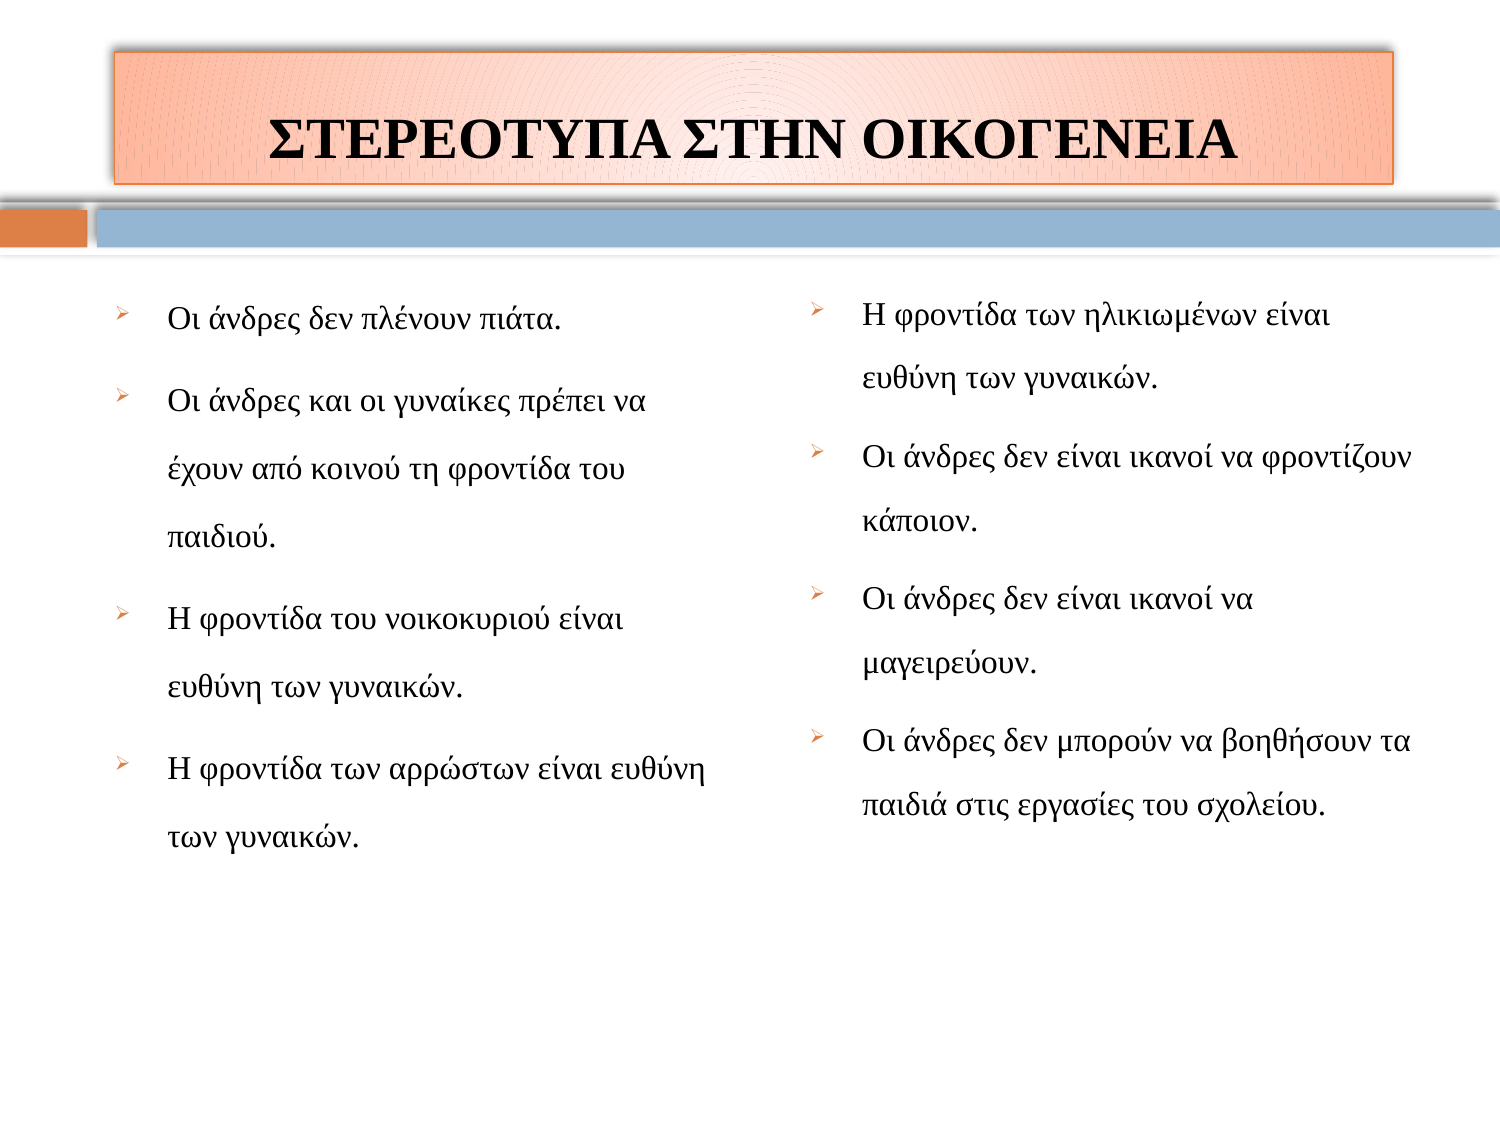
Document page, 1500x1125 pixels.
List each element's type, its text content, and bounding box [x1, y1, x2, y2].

list Η φροντίδα των ηλικιωμένων είναι ευθύνη των γυναικών. Οι άνδρες δεν είναι ικανοί να φροντίζουν κάποιον. Οι άνδρες δεν είναι ικανοί να μαγειρεύουν. Οι άνδρες δεν μπορούν να βοηθήσουν τα παιδιά στις εργασίες του σχολείου. [794, 260, 1433, 1011]
list Οι άνδρες δεν πλένουν πιάτα. Οι άνδρες και οι γυναίκες πρέπει να έχουν από κοινού τη φροντίδα του παιδιού. Η φροντίδα του νοικοκυριού είναι ευθύνη των γυναικών. Η φροντίδα των αρρώστων είναι ευθύνη των γυναικών. [99, 260, 738, 1011]
title ΣΤΕΡΕΟΤΥΠΑ ΣΤΗΝ ΟΙΚΟΓΕΝΕΙΑ [114, 51, 1394, 185]
